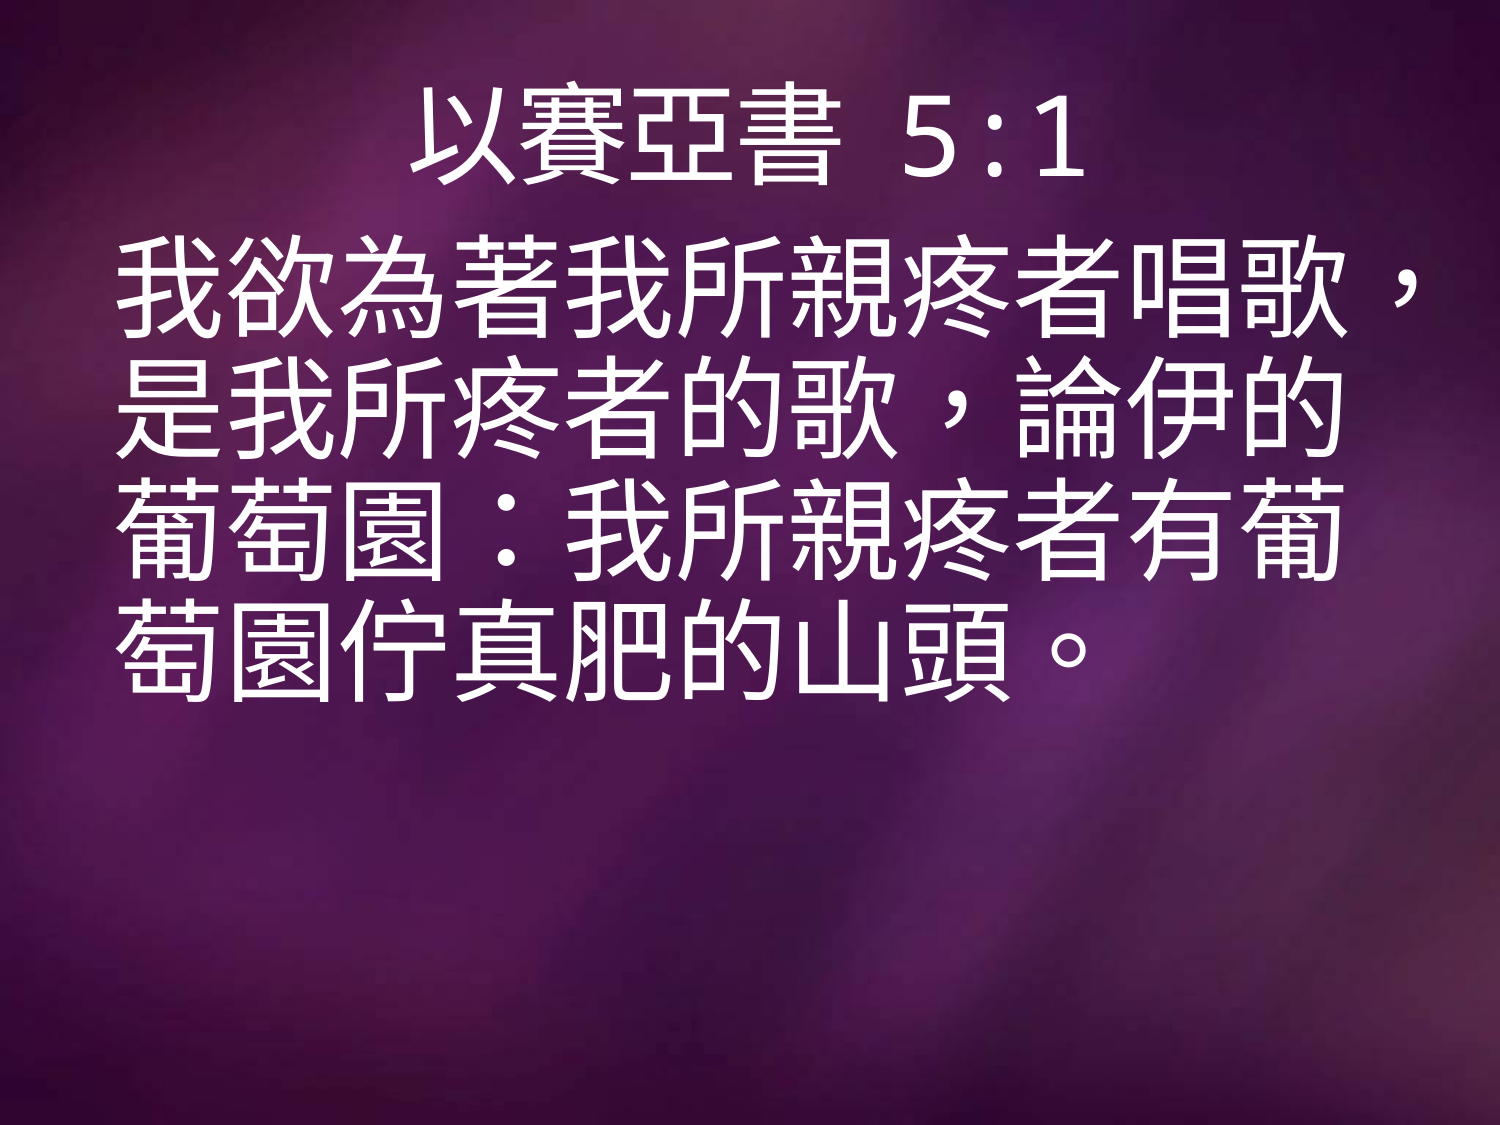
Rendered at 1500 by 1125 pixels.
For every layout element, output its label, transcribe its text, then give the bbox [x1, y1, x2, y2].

picture [0, 0, 1500, 1125]
list 我欲為著我所親疼者唱歌，是我所疼者的歌，論伊的葡萄園：我所親疼者有葡萄園佇真肥的山頭。 [112, 231, 1400, 723]
title 以賽亞書 5:1 [62, 63, 1438, 200]
